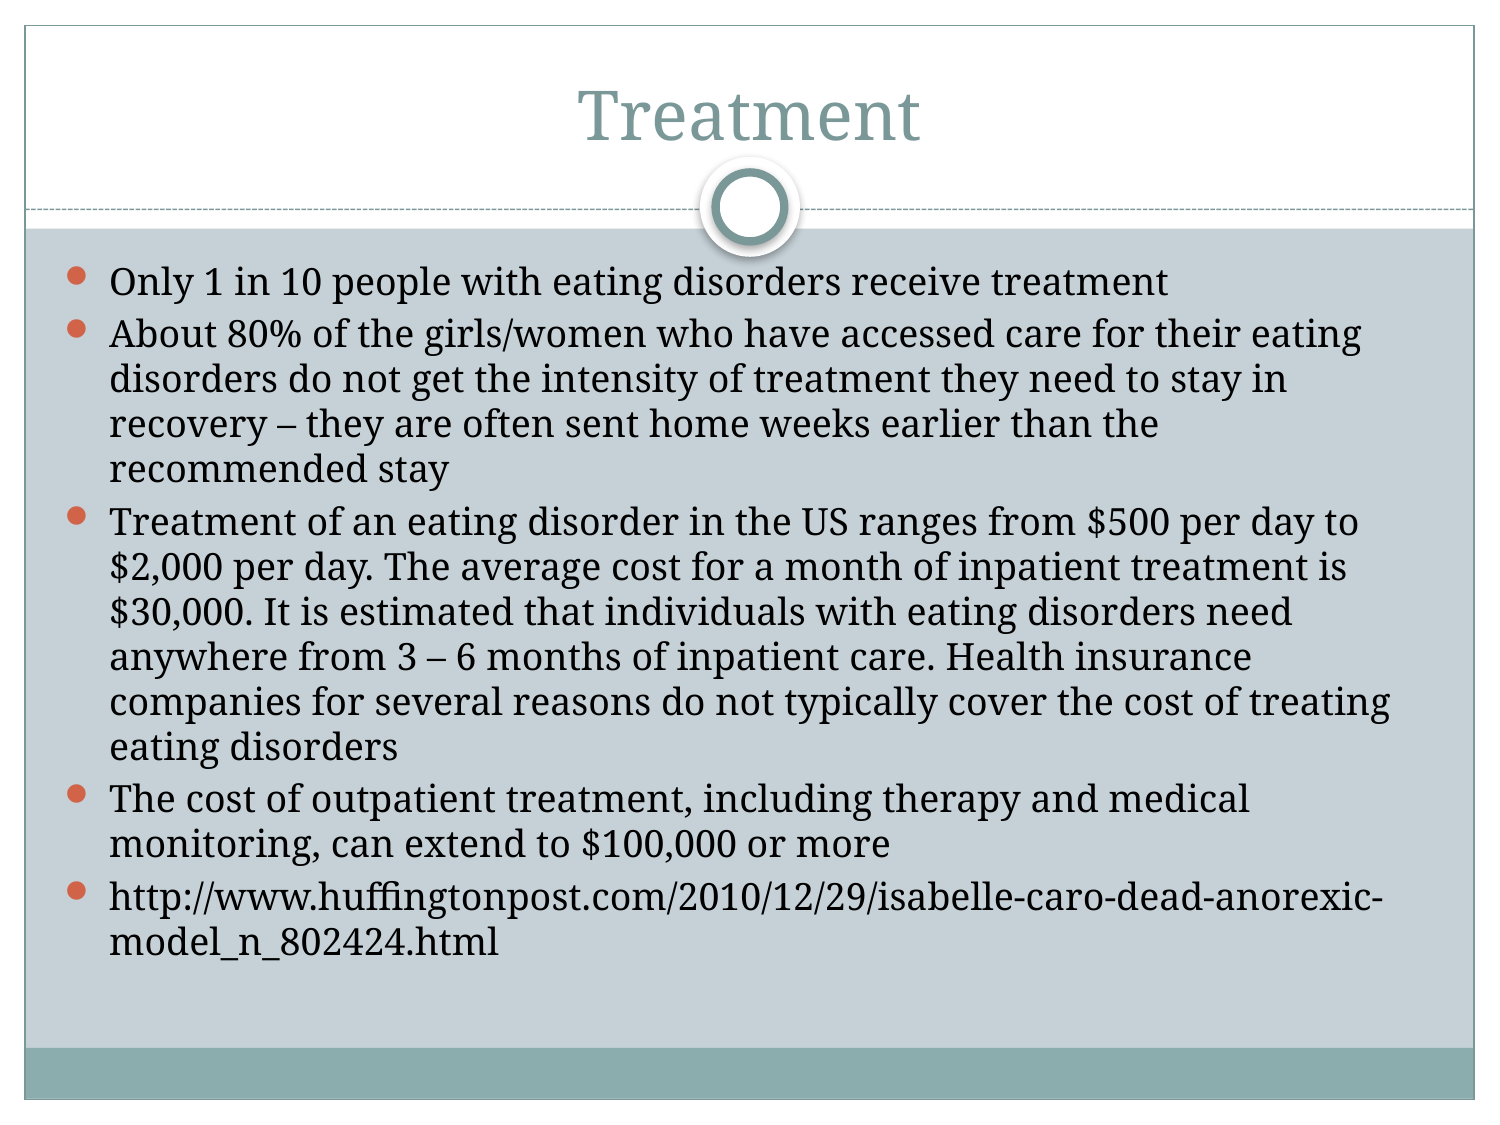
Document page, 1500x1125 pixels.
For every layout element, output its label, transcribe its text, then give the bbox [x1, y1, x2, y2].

title Treatment [49, 37, 1450, 163]
list Only 1 in 10 people with eating disorders receive treatment About 80% of the girls/women who have accessed care for their eating disorders do not get the intensity of treatment they need to stay in recovery – they are often sent home weeks earlier than the recommended stay Treatment of an eating disorder in the US ranges from $500 per day to $2,000 per day. The average cost for a month of inpatient treatment is $30,000. It is estimated that individuals with eating disorders need anywhere from 3 – 6 months of inpatient care. Health insurance companies for several reasons do not typically cover the cost of treating eating disorders The cost of outpatient treatment, including therapy and medical monitoring, can extend to $100,000 or more http://www.huffingtonpost.com/2010/12/29/isabelle-caro-dead-anorexic-model_n_802424.html [49, 250, 1445, 1001]
